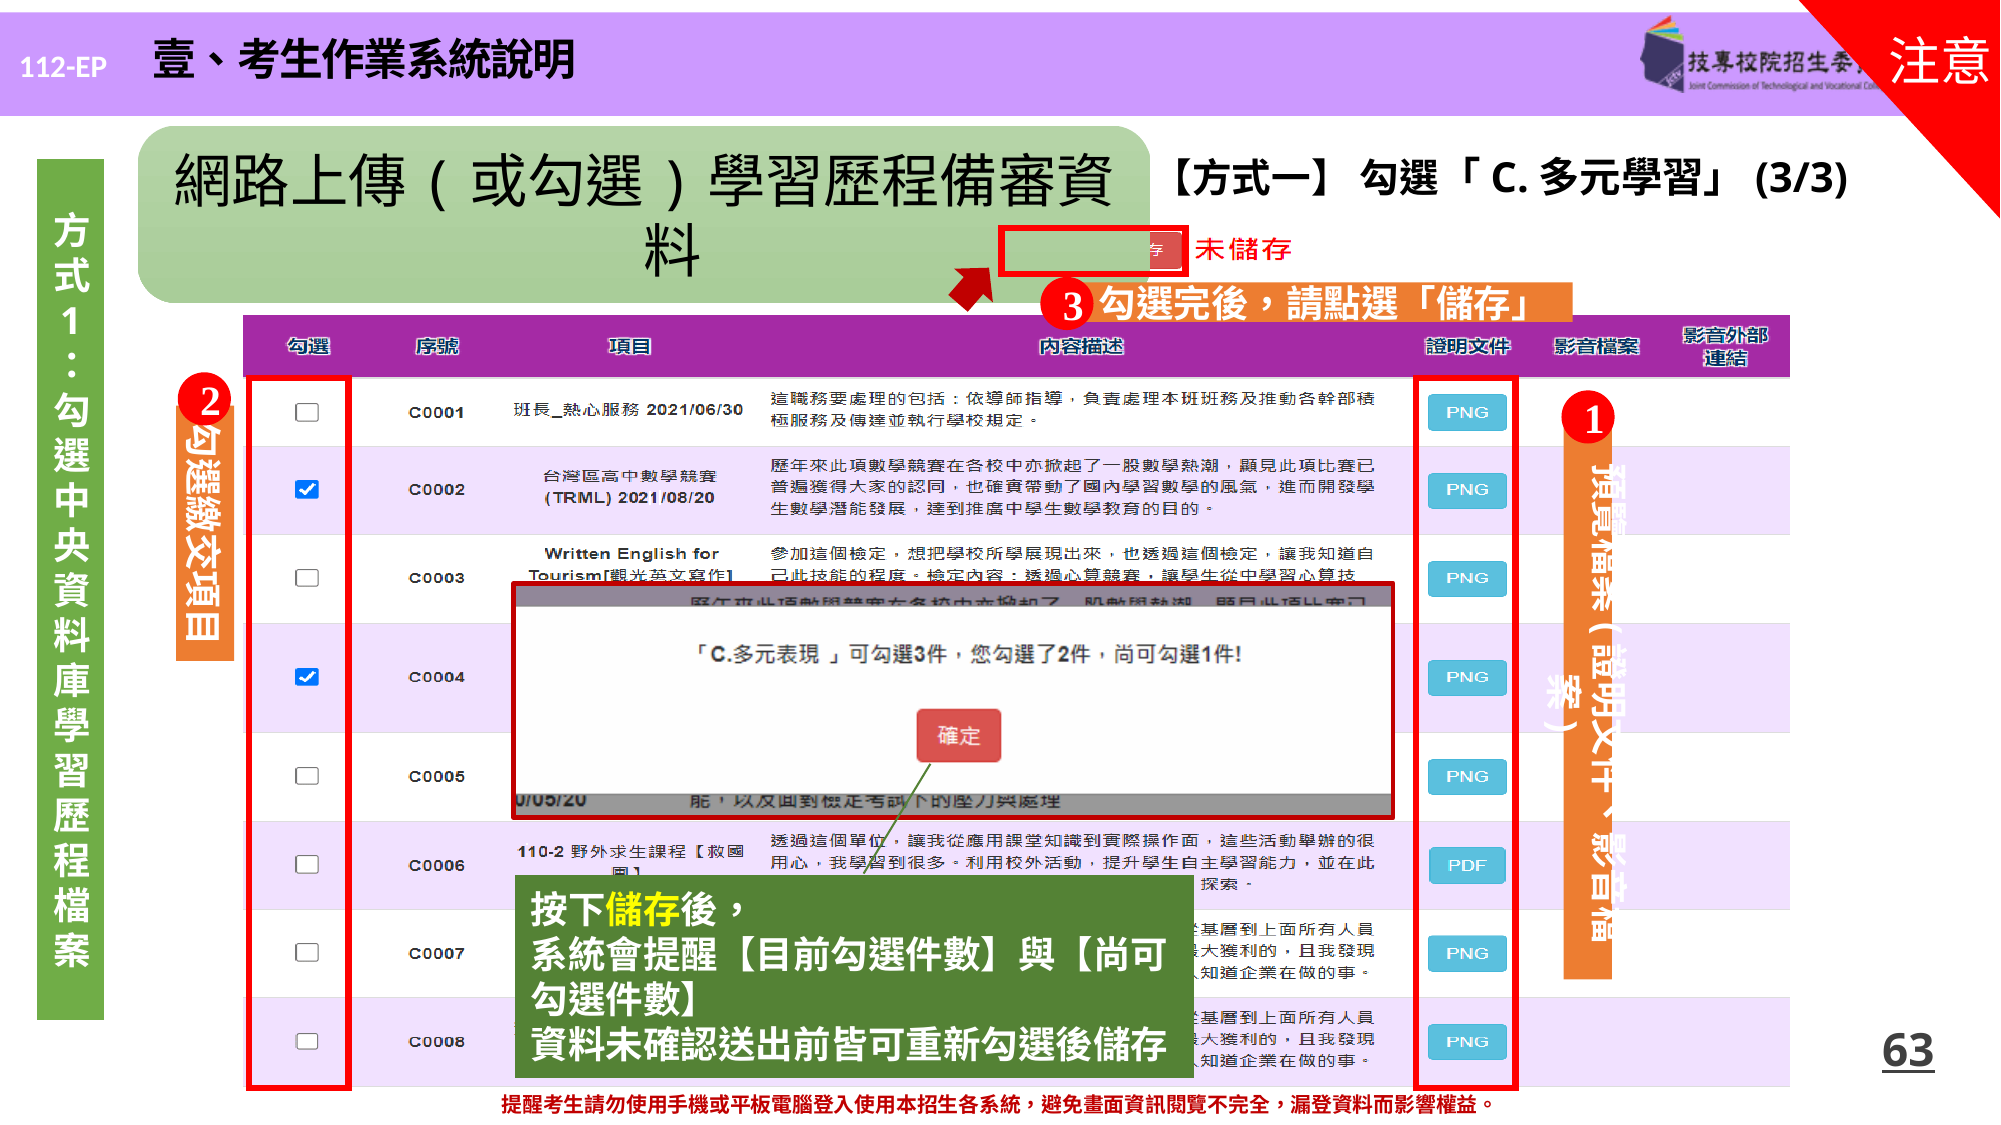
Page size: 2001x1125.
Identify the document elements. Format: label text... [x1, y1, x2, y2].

text_box [0, 123, 166, 1111]
text_box 方式1 ：勾選中央資料庫學習歷程檔案 [37, 159, 104, 1020]
text_box 壹、考生作業系統說明 [137, 13, 1488, 109]
text_box [1887, 98, 2000, 221]
picture [235, 224, 1794, 1088]
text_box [1561, 390, 1615, 980]
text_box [1040, 276, 1573, 331]
text_box [1797, 0, 2000, 83]
text_box 注意 [1873, 20, 2000, 98]
text_box 2 [176, 370, 233, 428]
picture [1640, 15, 1873, 93]
text_box 網路上傳(或勾選)學習歷程備審資料 [137, 125, 1152, 304]
text_box 勾選繳交項目 [176, 405, 235, 661]
text_box 【方式一】 勾選「C.多元學習」(3/3) [1137, 126, 1879, 231]
